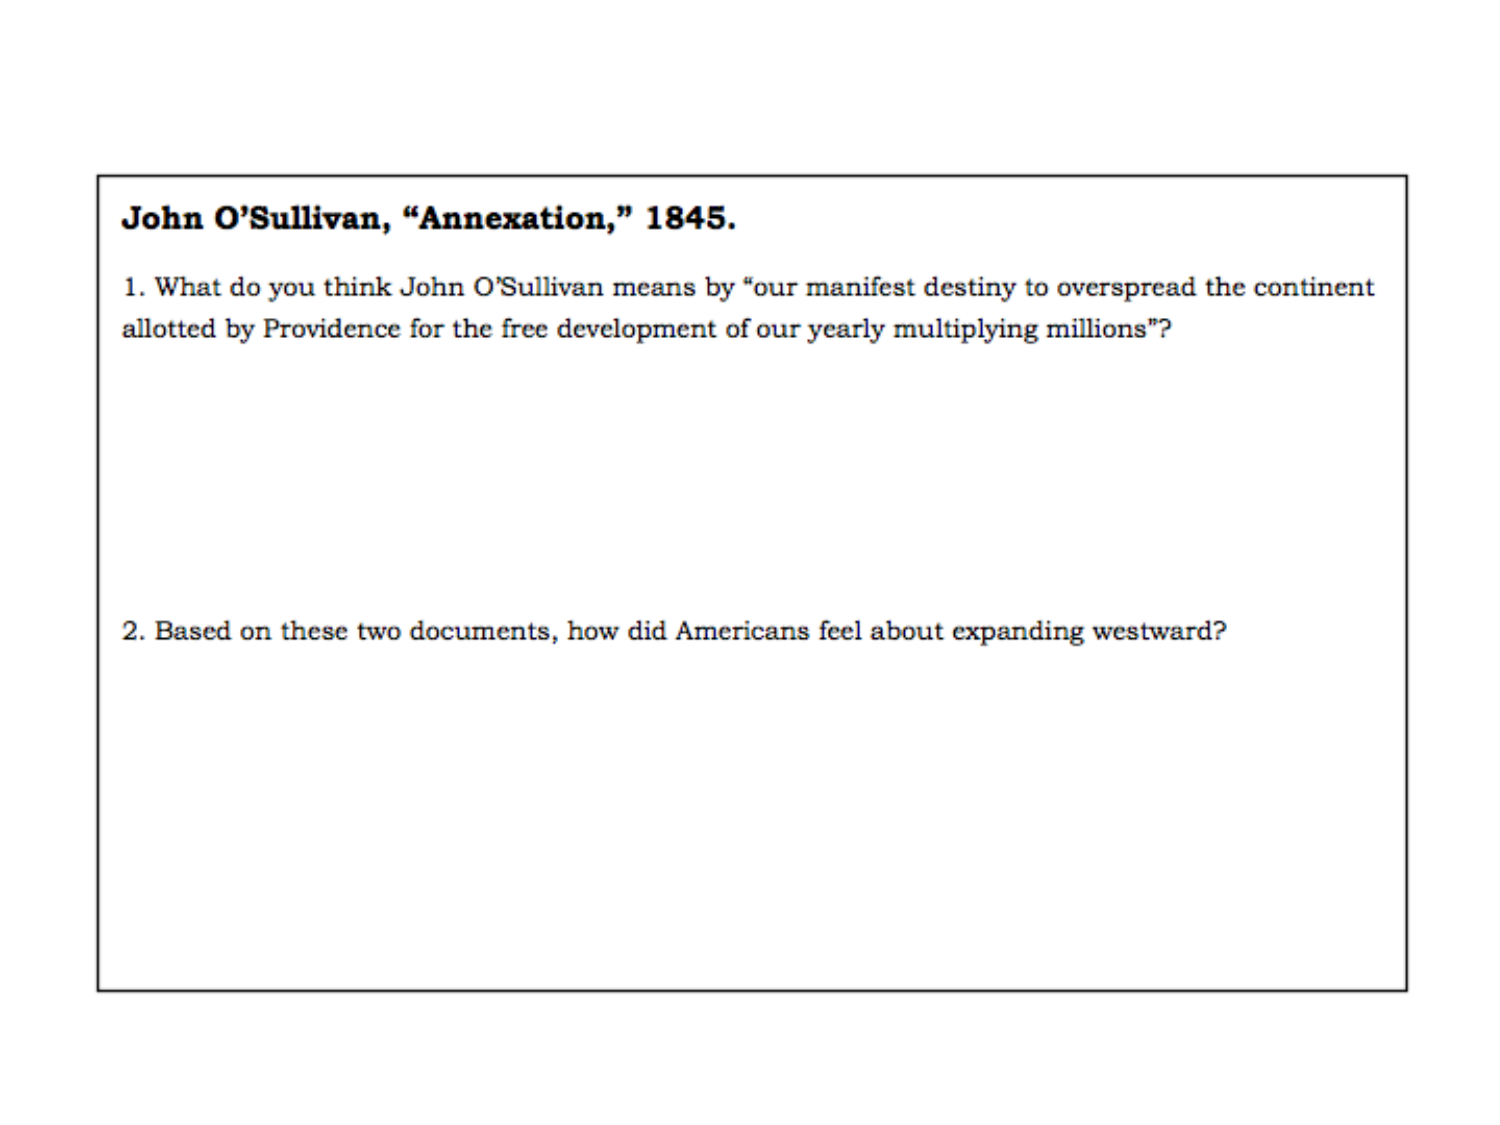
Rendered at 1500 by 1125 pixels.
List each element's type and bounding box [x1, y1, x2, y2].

picture [87, 167, 1426, 1006]
